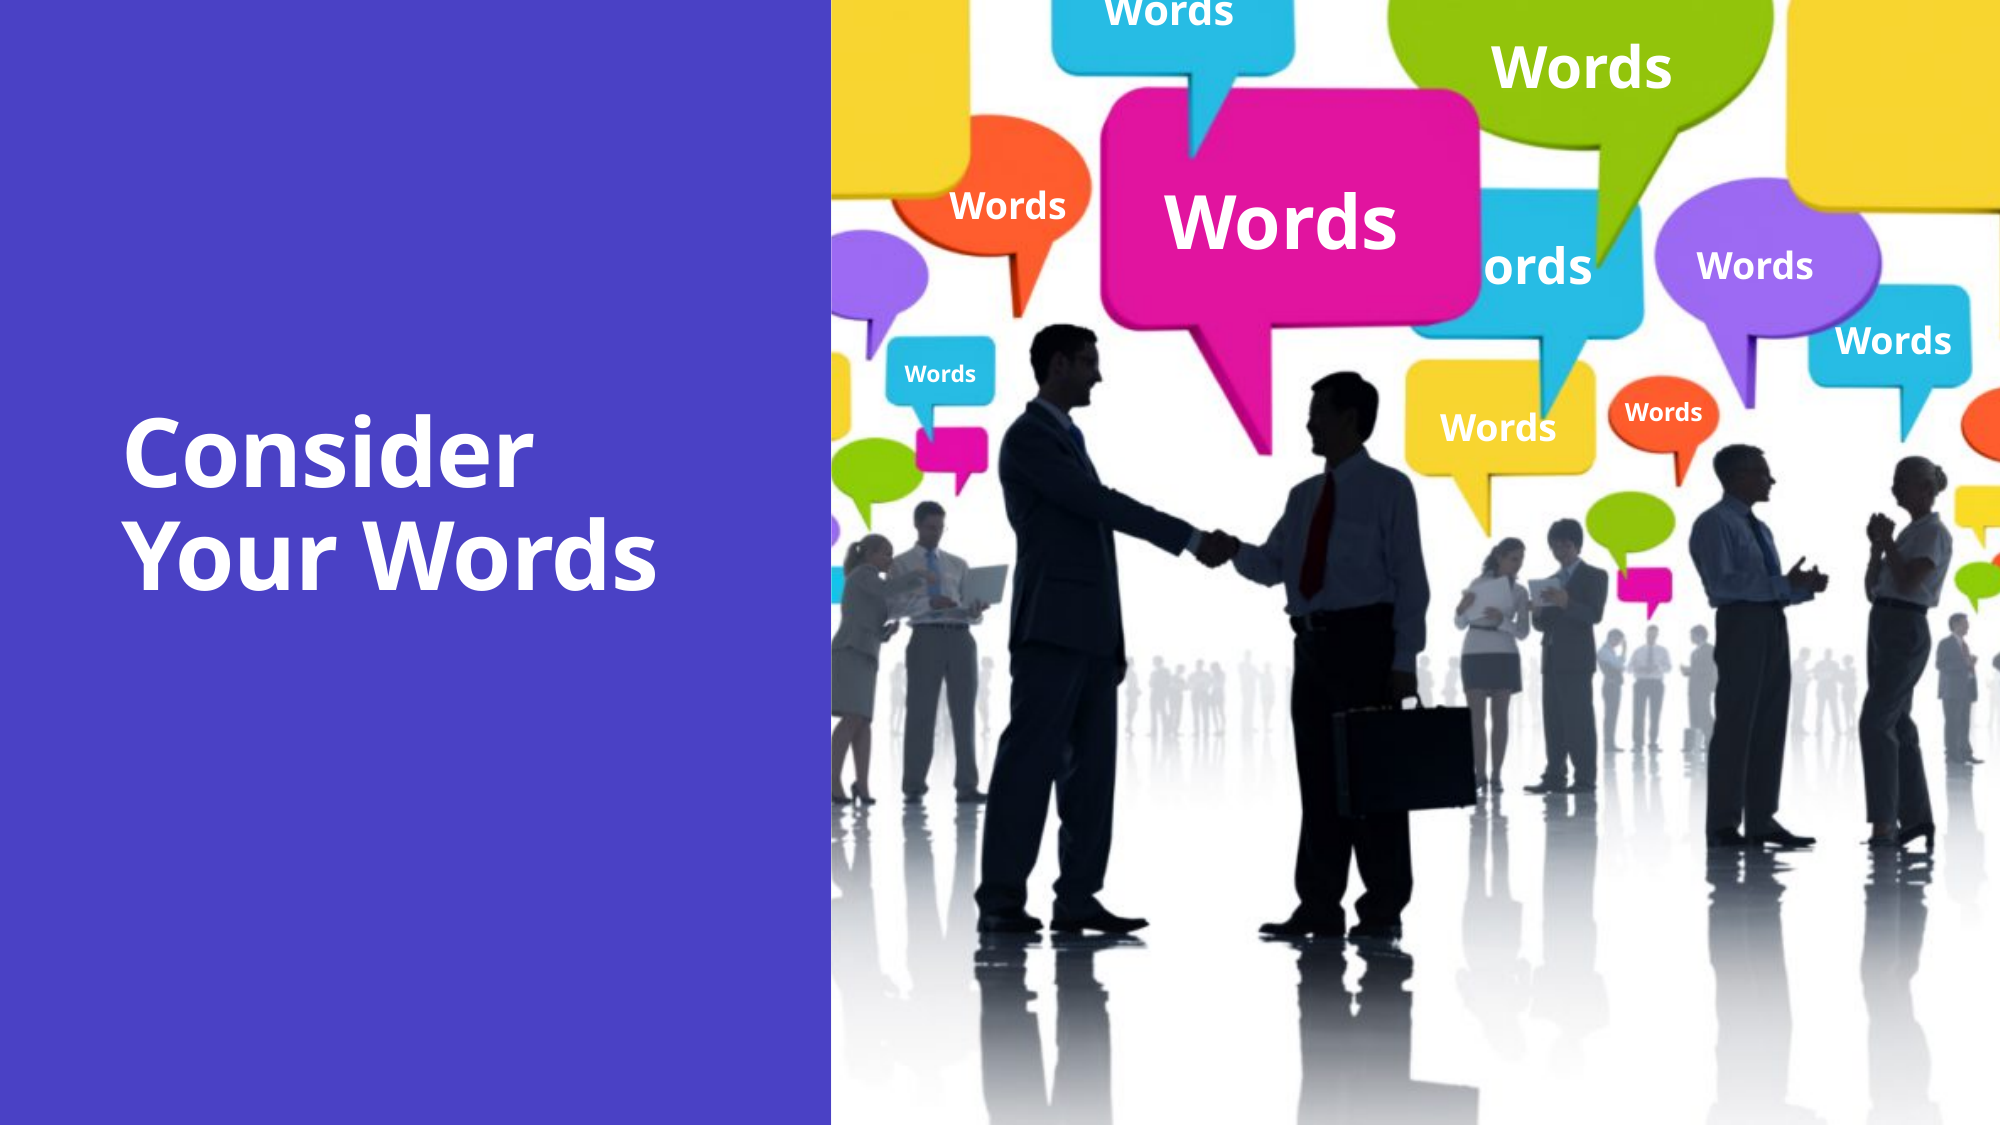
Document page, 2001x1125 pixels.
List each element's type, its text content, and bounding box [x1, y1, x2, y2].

text_box Words [827, 352, 831, 395]
text_box [0, 0, 831, 1125]
picture [831, 0, 2000, 1125]
title Consider Your Words [106, 397, 754, 762]
